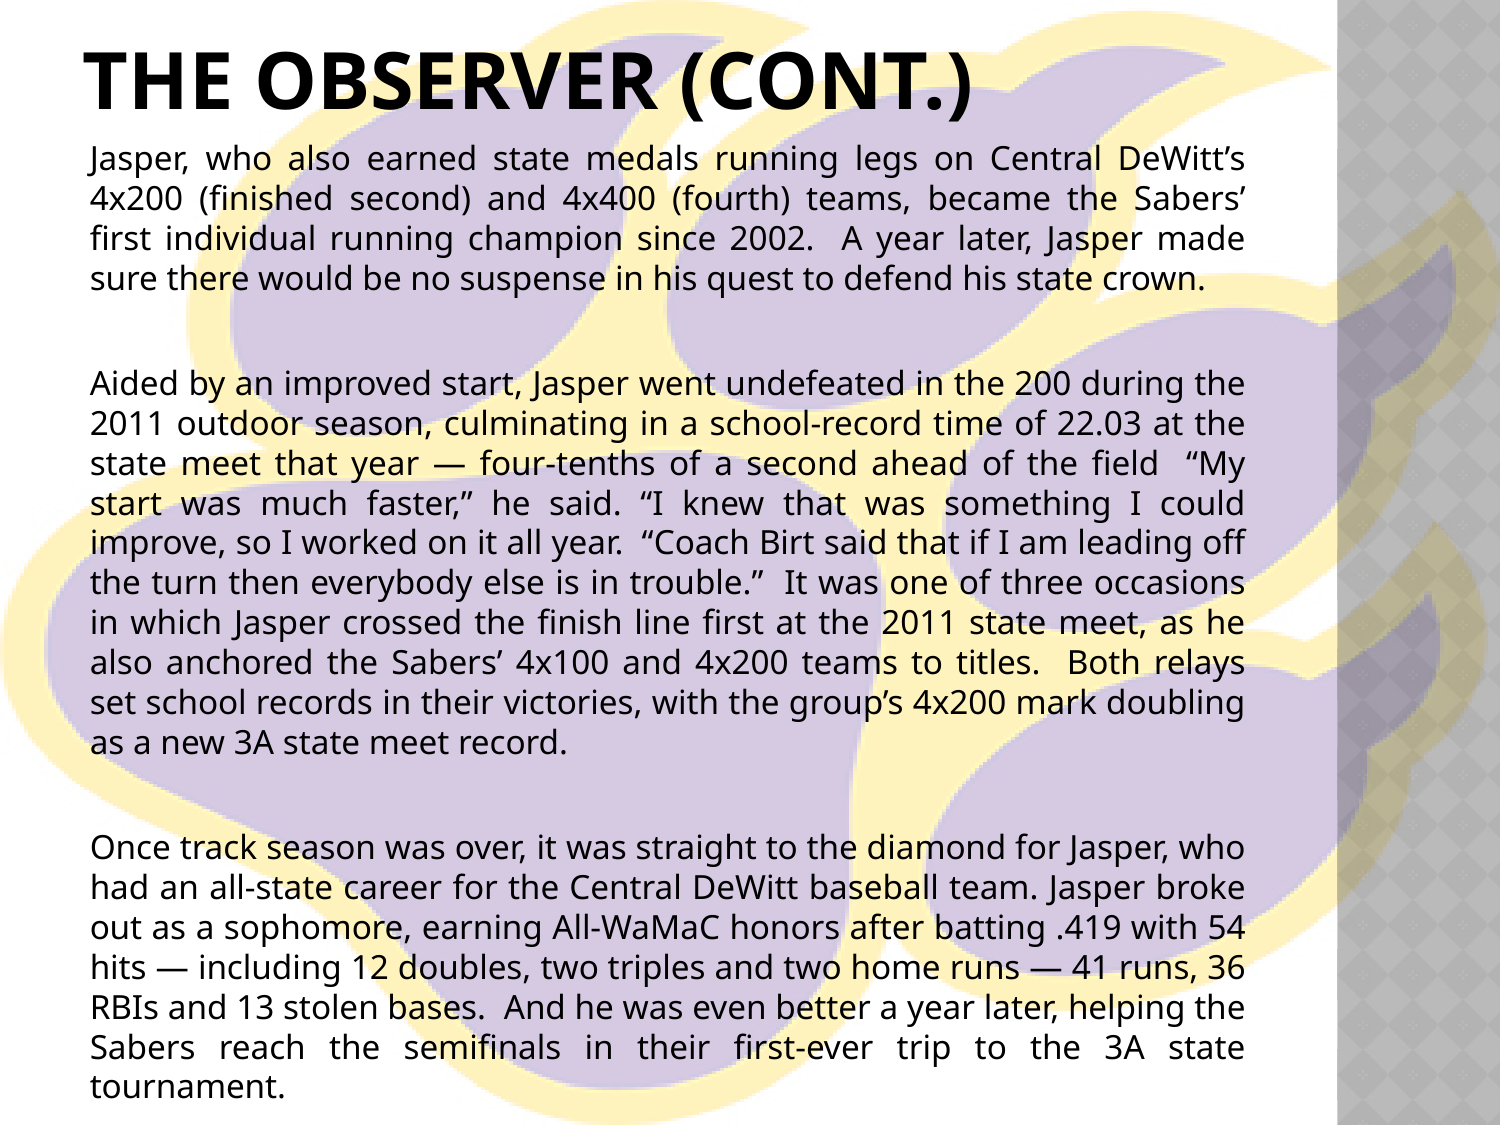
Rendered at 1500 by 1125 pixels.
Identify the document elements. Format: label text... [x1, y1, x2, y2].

list Jasper, who also earned state medals running legs on Central DeWitt’s 4x200 (finished second) and 4x400 (fourth) teams, became the Sabers’ first individual running champion since 2002. A year later, Jasper made sure there would be no suspense in his quest to defend his state crown. Aided by an improved start, Jasper went undefeated in the 200 during the 2011 outdoor season, culminating in a school-record time of 22.03 at the state meet that year — four-tenths of a second ahead of the field “My start was much faster,” he said. “I knew that was something I could improve, so I worked on it all year. “Coach Birt said that if I am leading off the turn then everybody else is in trouble.” It was one of three occasions in which Jasper crossed the finish line first at the 2011 state meet, as he also anchored the Sabers’ 4x100 and 4x200 teams to titles. Both relays set school records in their victories, with the group’s 4x200 mark doubling as a new 3A state meet record. Once track season was over, it was straight to the diamond for Jasper, who had an all-state career for the Central DeWitt baseball team. Jasper broke out as a sophomore, earning All-WaMaC honors after batting .419 with 54 hits — including 12 doubles, two triples and two home runs — 41 runs, 36 RBIs and 13 stolen bases. And he was even better a year later, helping the Sabers reach the semifinals in their first-ever trip to the 3A state tournament. [75, 129, 1263, 925]
title The Observer (cont.) [75, 24, 1263, 125]
